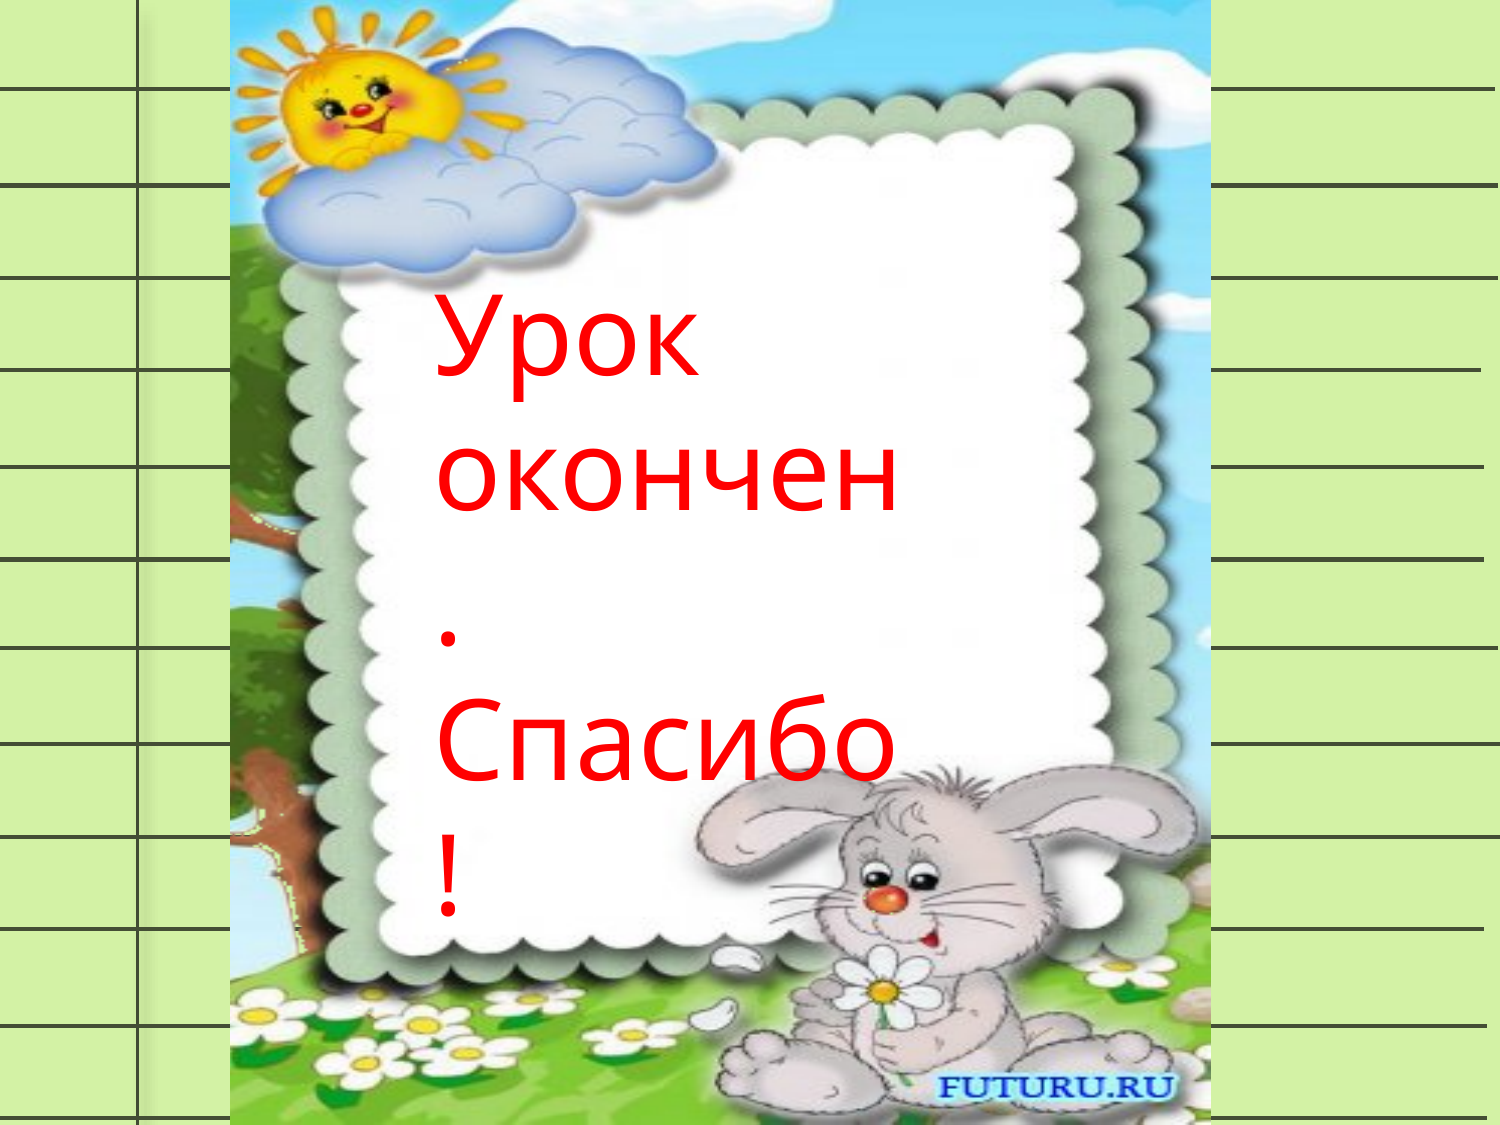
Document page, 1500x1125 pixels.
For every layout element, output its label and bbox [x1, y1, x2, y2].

picture [229, 0, 1211, 1125]
